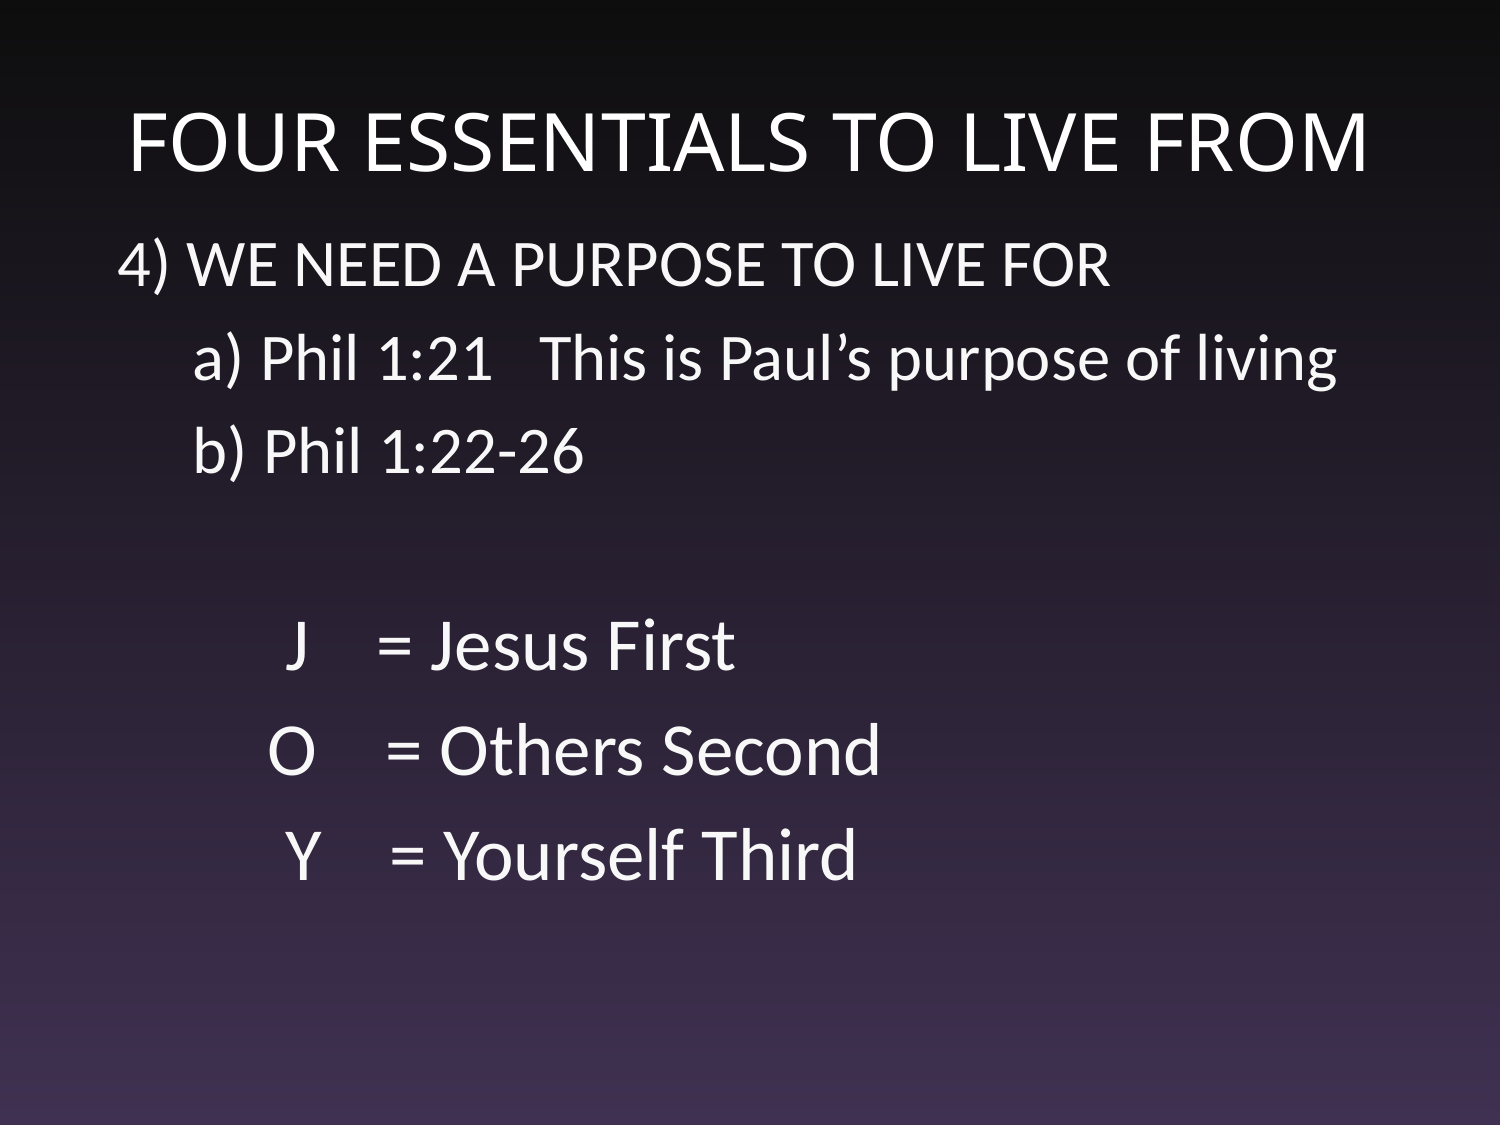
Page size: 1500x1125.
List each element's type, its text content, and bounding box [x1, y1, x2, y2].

list 4) WE NEED A PURPOSE TO LIVE FOR a) Phil 1:21 This is Paul’s purpose of living b) Phil 1:22-26 J = Jesus First O = Others Second Y = Yourself Third [102, 212, 1500, 955]
title FOUR ESSENTIALS TO LIVE FROM [75, 45, 1425, 233]
